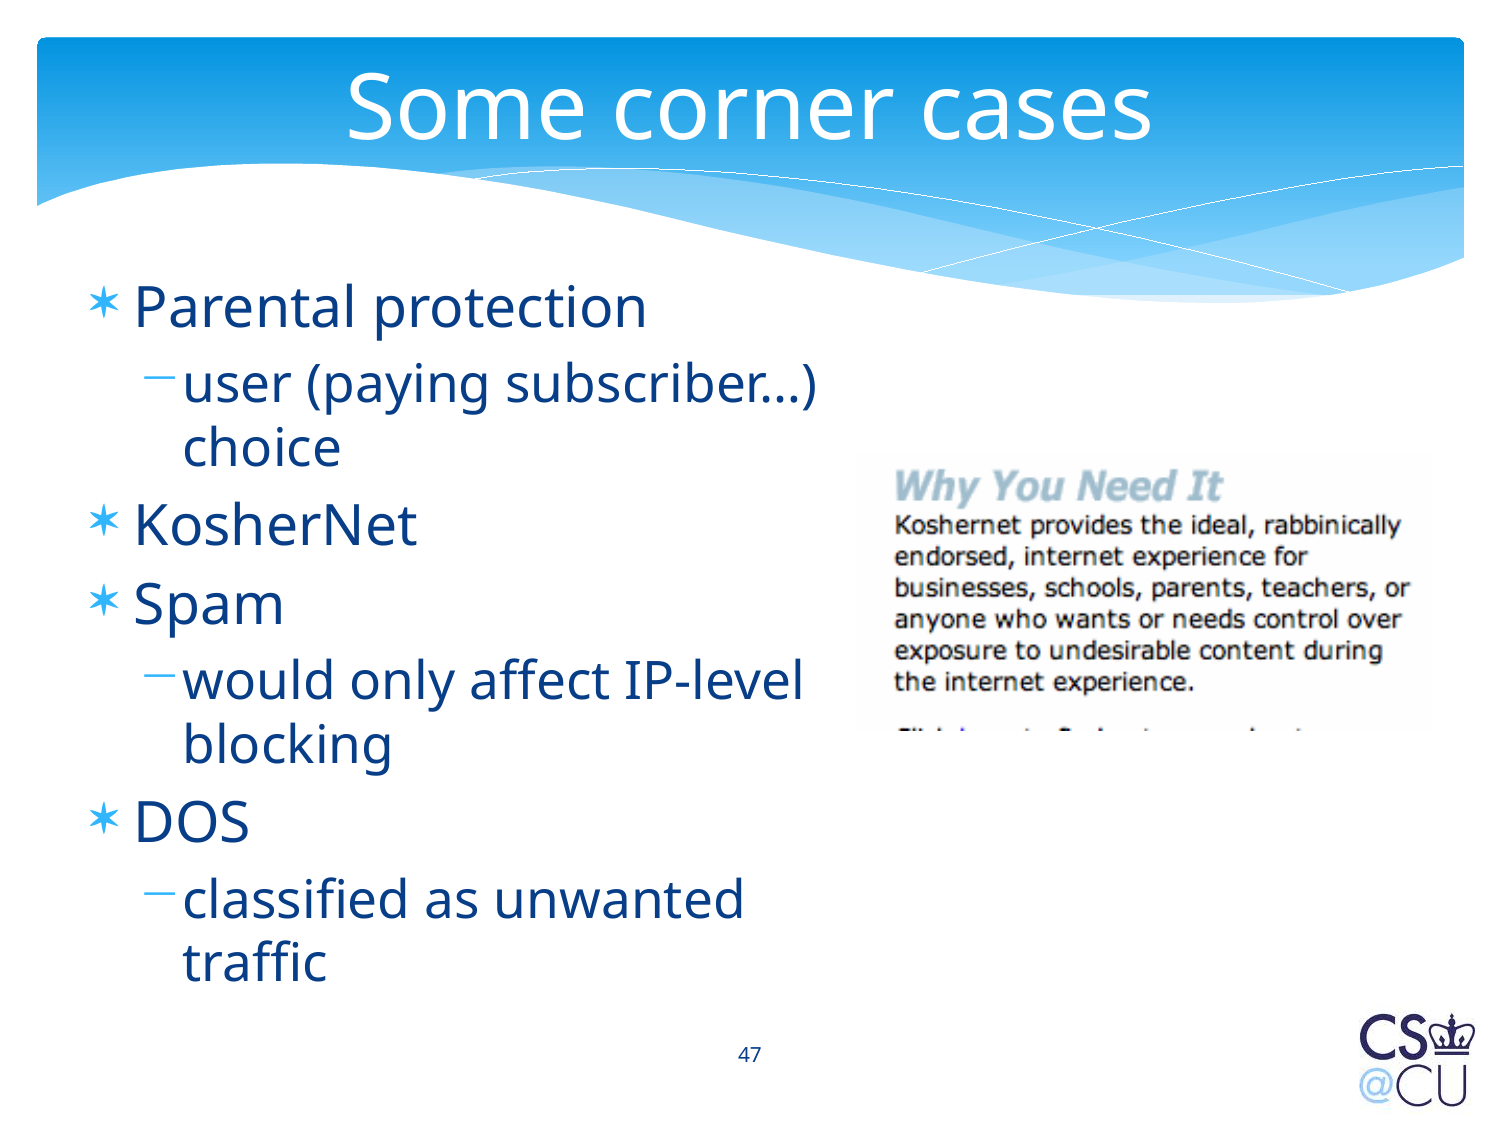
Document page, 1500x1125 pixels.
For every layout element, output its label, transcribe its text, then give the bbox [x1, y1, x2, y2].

title Some corner cases [75, 38, 1425, 168]
list Parental protection user (paying subscriber…) choice KosherNet Spam would only affect IP-level blocking DOS classified as unwanted traffic [75, 262, 886, 1005]
picture [1359, 1002, 1475, 1118]
slide_number 47 [654, 1025, 846, 1086]
picture [854, 453, 1431, 732]
